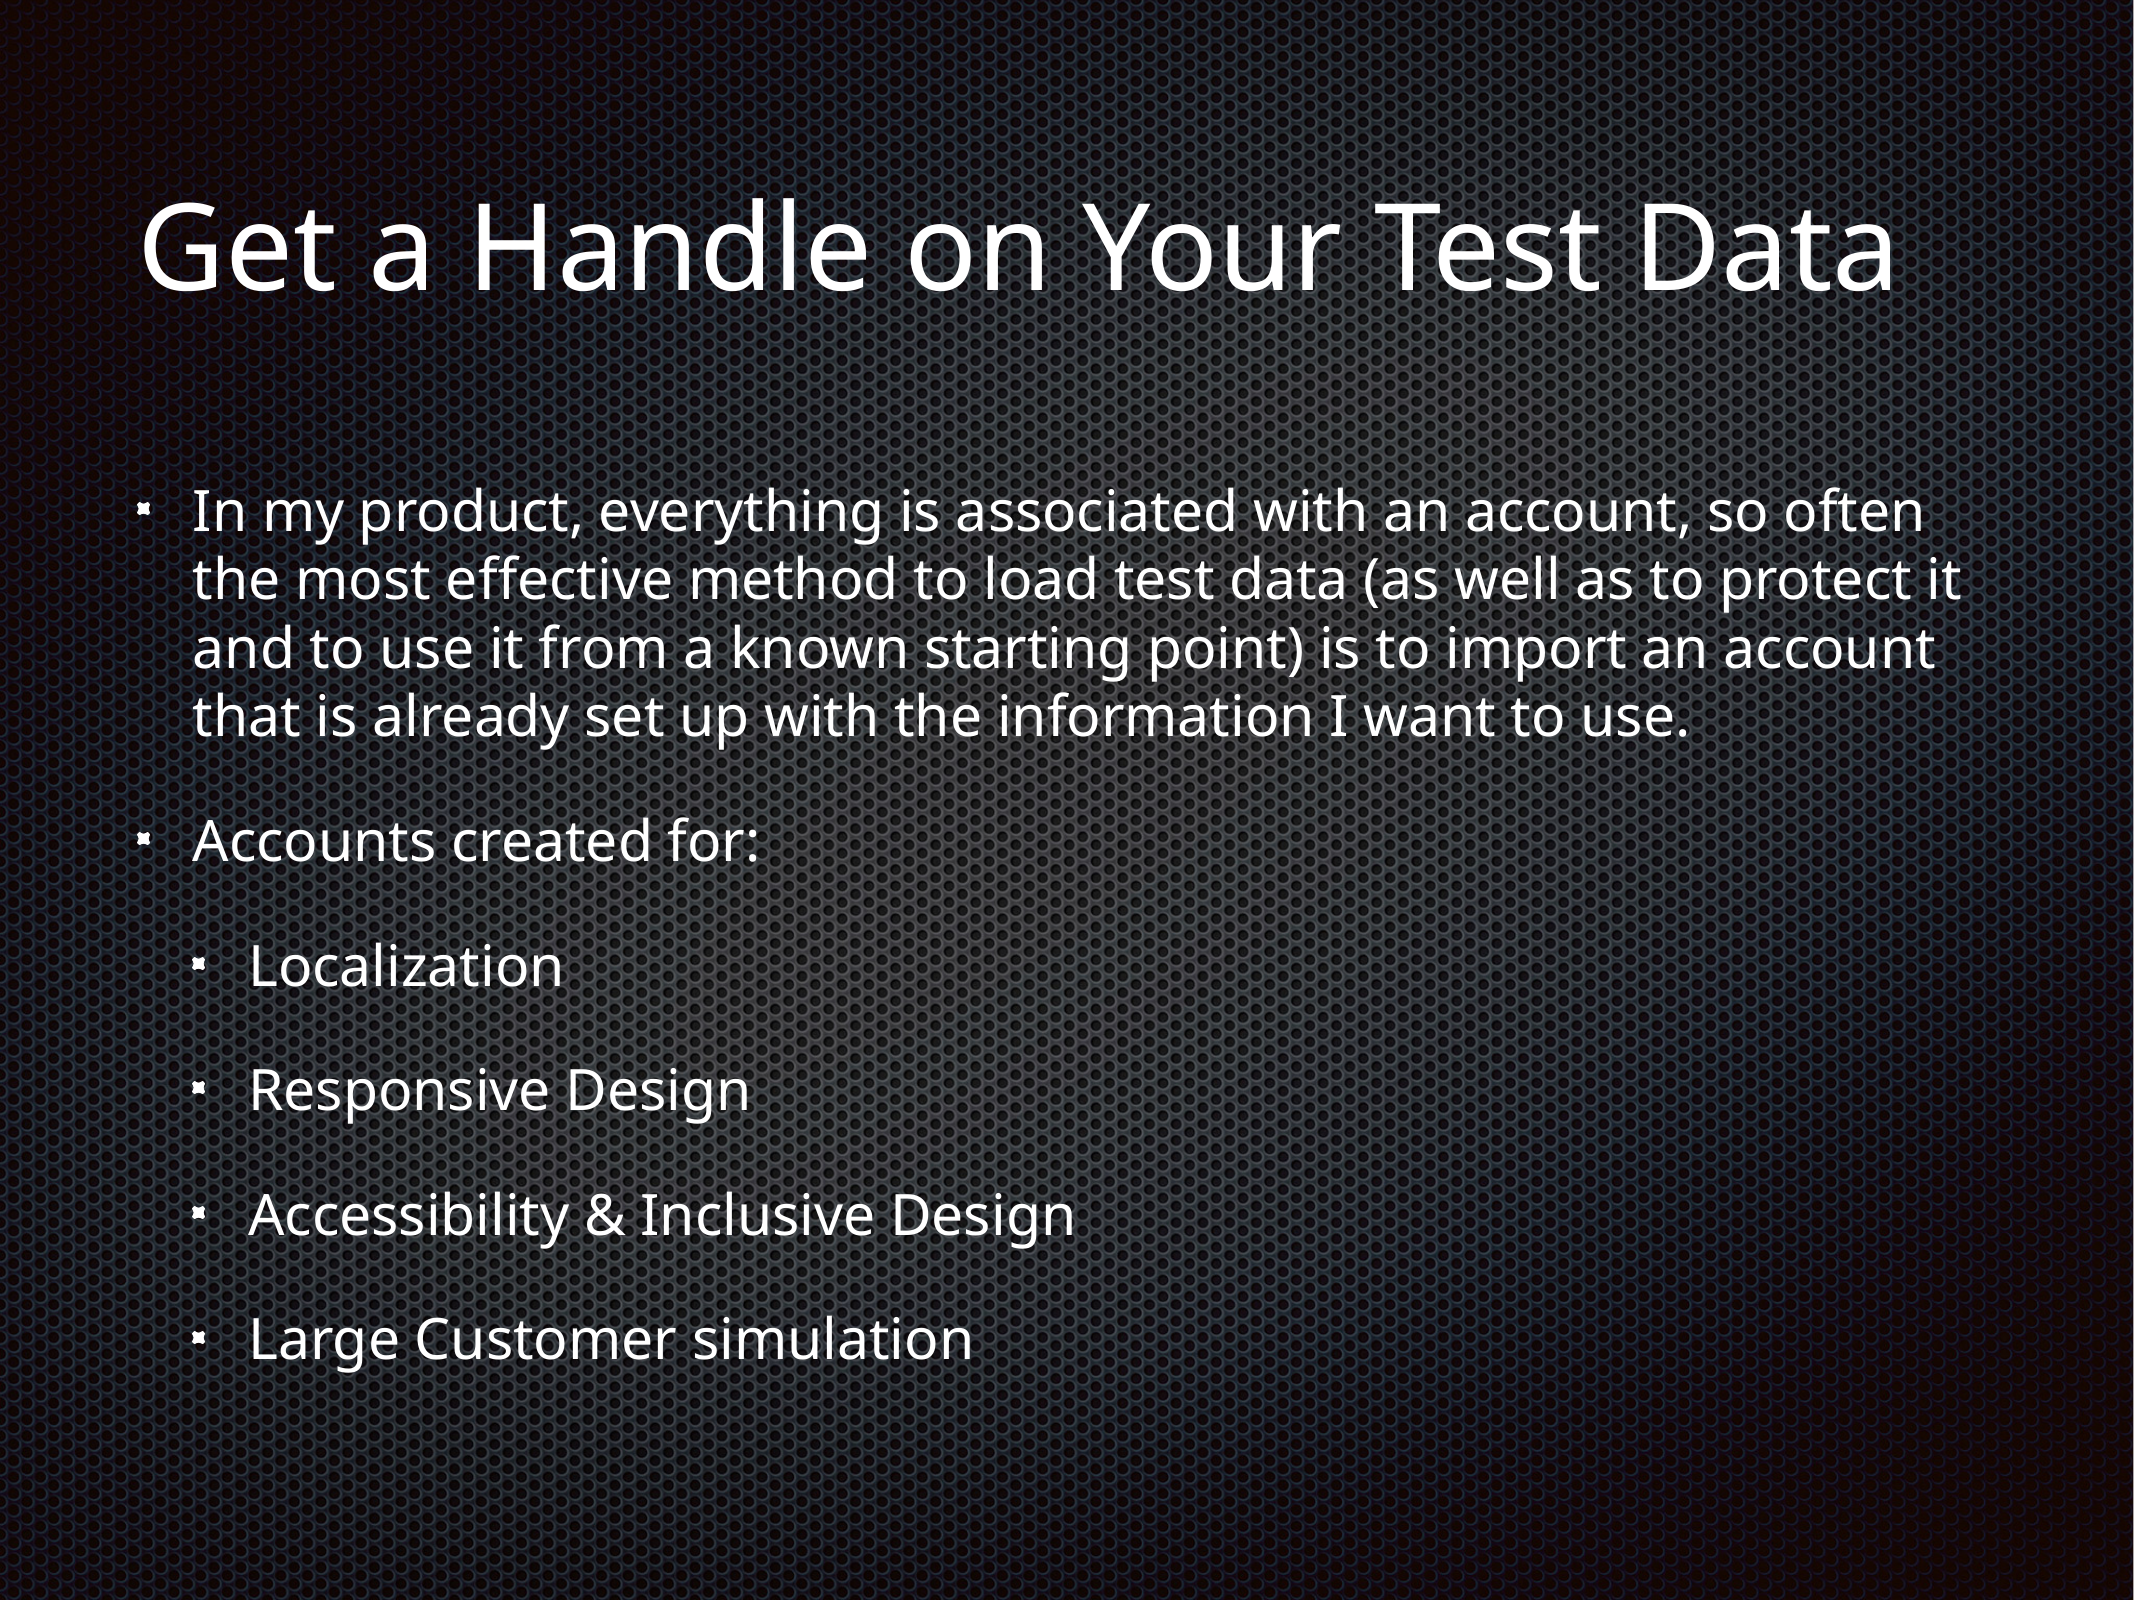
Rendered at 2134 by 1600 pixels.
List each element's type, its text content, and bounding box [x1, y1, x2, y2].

list In my product, everything is associated with an account, so often the most effective method to load test data (as well as to protect it and to use it from a known starting point) is to import an account that is already set up with the information I want to use. Accounts created for: Localization Responsive Design Accessibility & Inclusive Design Large Customer simulation [128, 453, 2005, 1393]
title Get a Handle on Your Test Data [128, 41, 2005, 443]
picture [0, 0, 2134, 1600]
